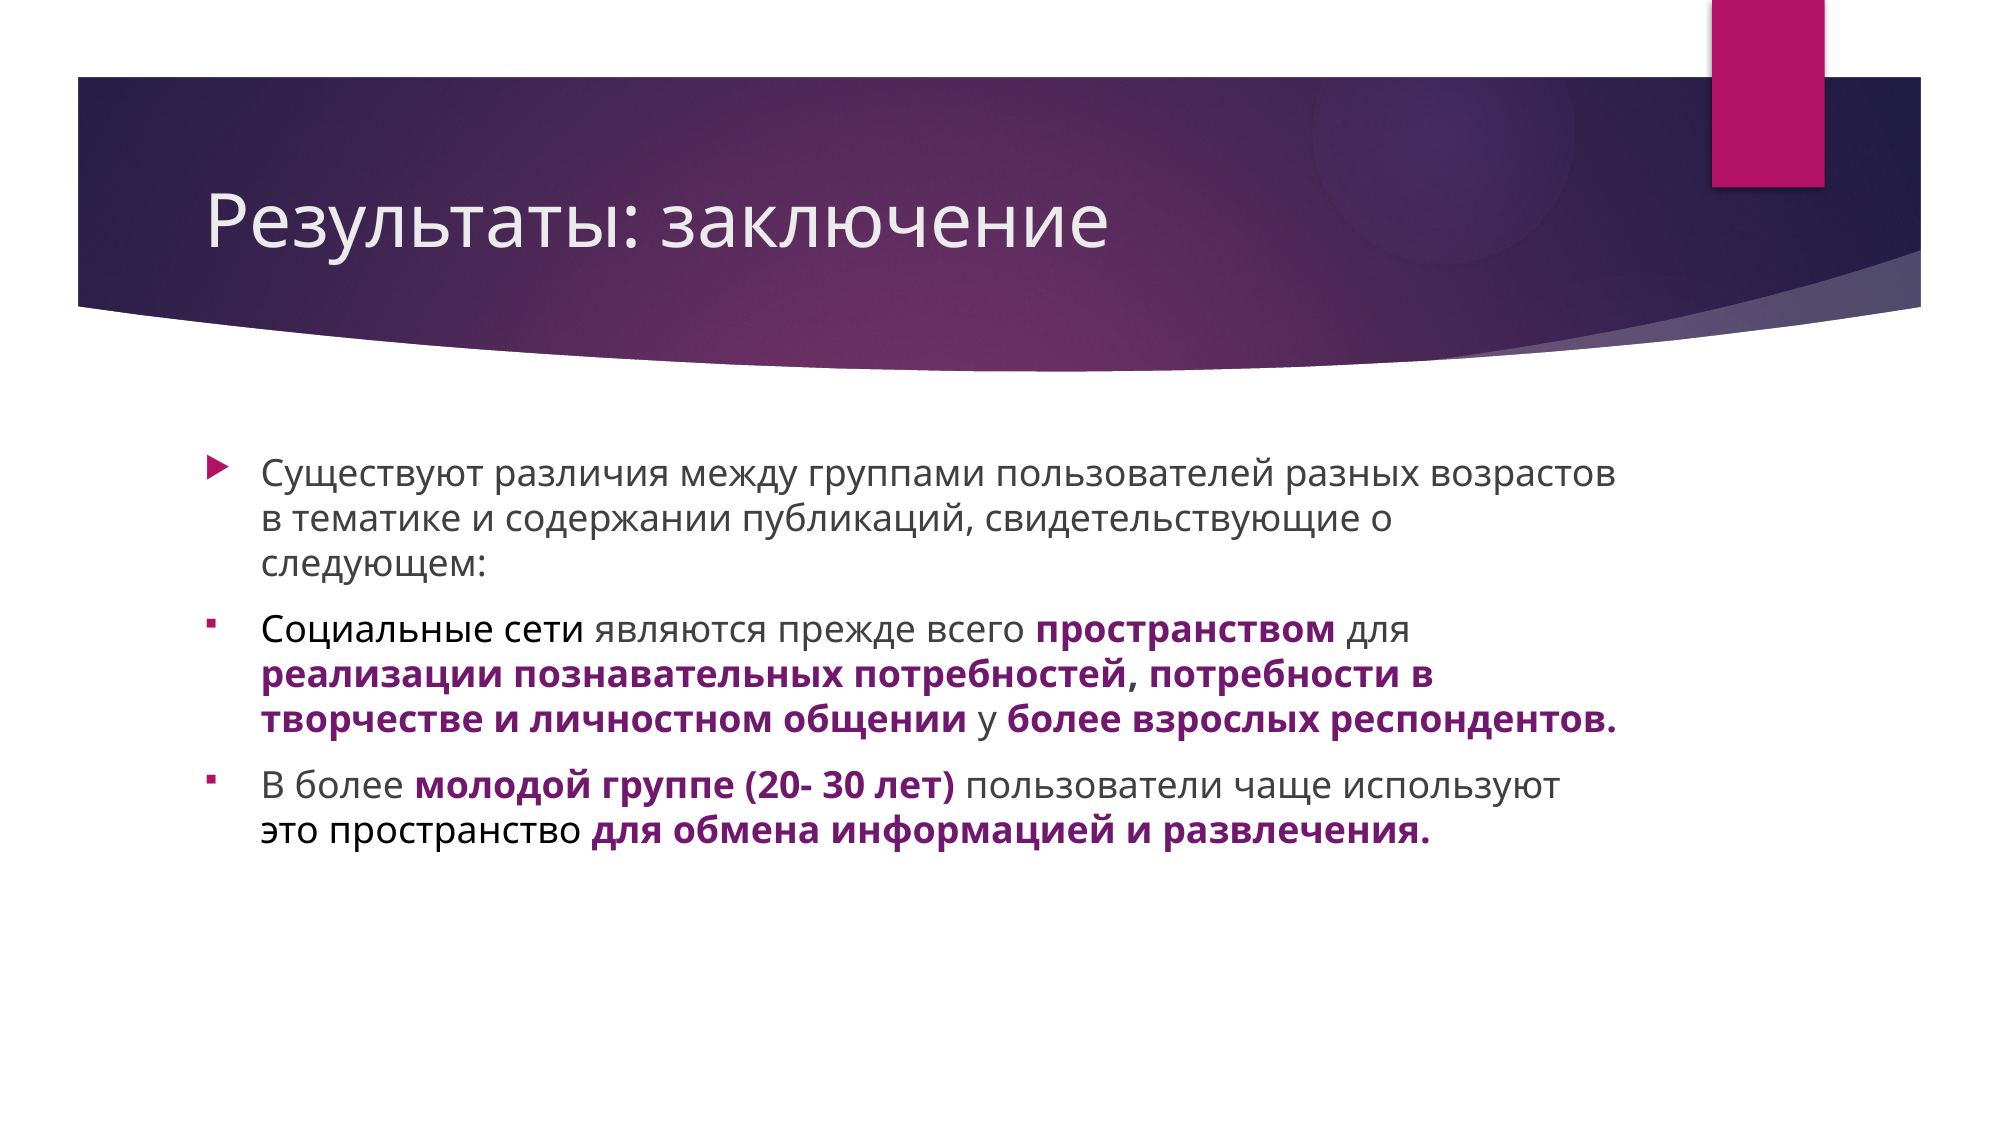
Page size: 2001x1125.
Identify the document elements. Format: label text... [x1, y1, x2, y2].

list Существуют различия между группами пользователей разных возрастов в тематике и содержании публикаций, свидетельствующие о следующем: Социальные сети являются прежде всего пространством для реализации познавательных потребностей, потребности в творчестве и личностном общении у более взрослых респондентов. В более молодой группе (20- 30 лет) пользователи чаще используют это пространство для обмена информацией и развлечения. [189, 441, 1638, 1002]
title Результаты: заключение [189, 159, 1627, 276]
